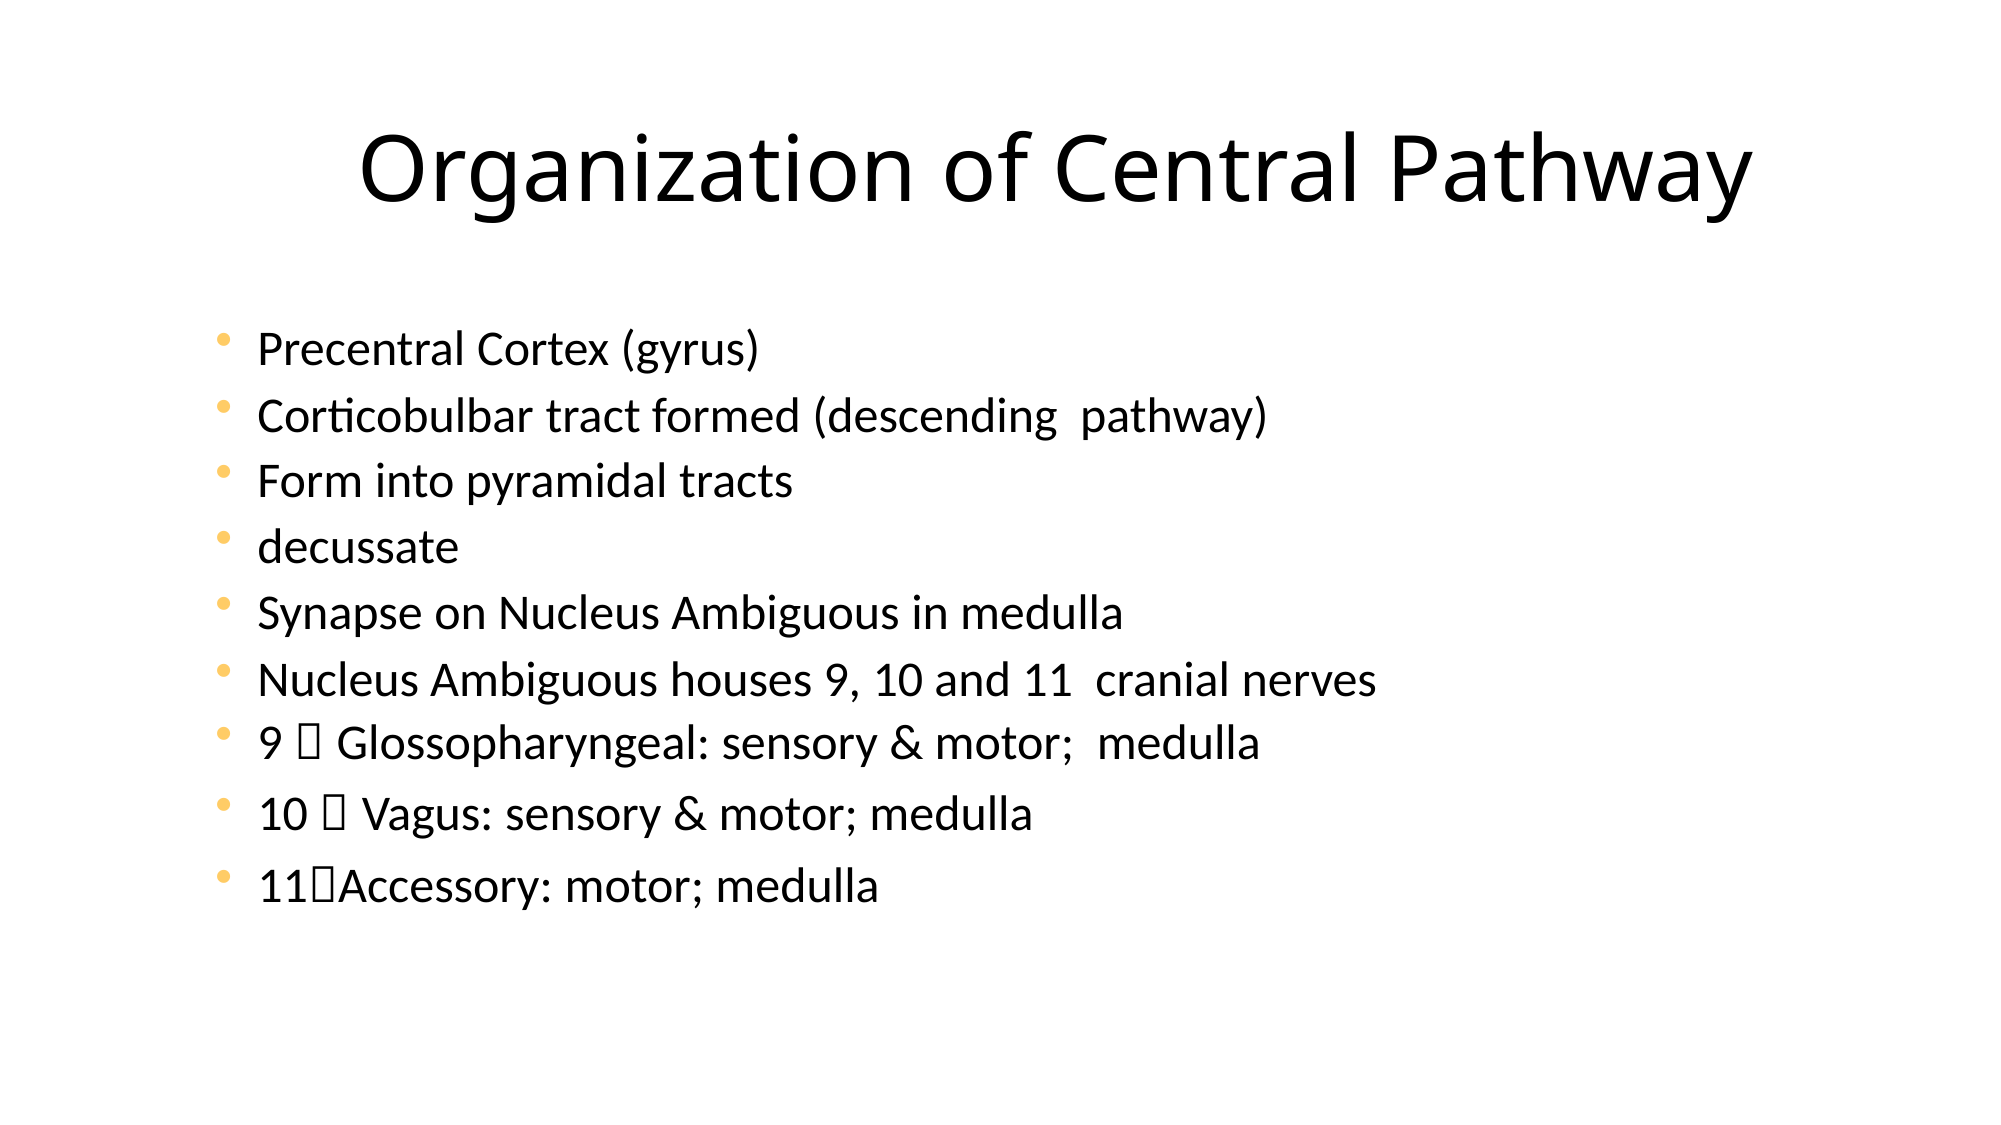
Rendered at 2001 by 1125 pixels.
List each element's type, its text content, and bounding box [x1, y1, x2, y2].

text_box Precentral Cortex (gyrus) Corticobulbar tract formed (descending pathway) Form into pyramidal tracts decussate Synapse on Nucleus Ambiguous in medulla Nucleus Ambiguous houses 9, 10 and 11 cranial nerves 9  Glossopharyngeal: sensory & motor; medulla 10  Vagus: sensory & motor; medulla 11Accessory: motor; medulla [213, 307, 1752, 980]
title Organization of Central Pathway [357, 69, 1896, 259]
